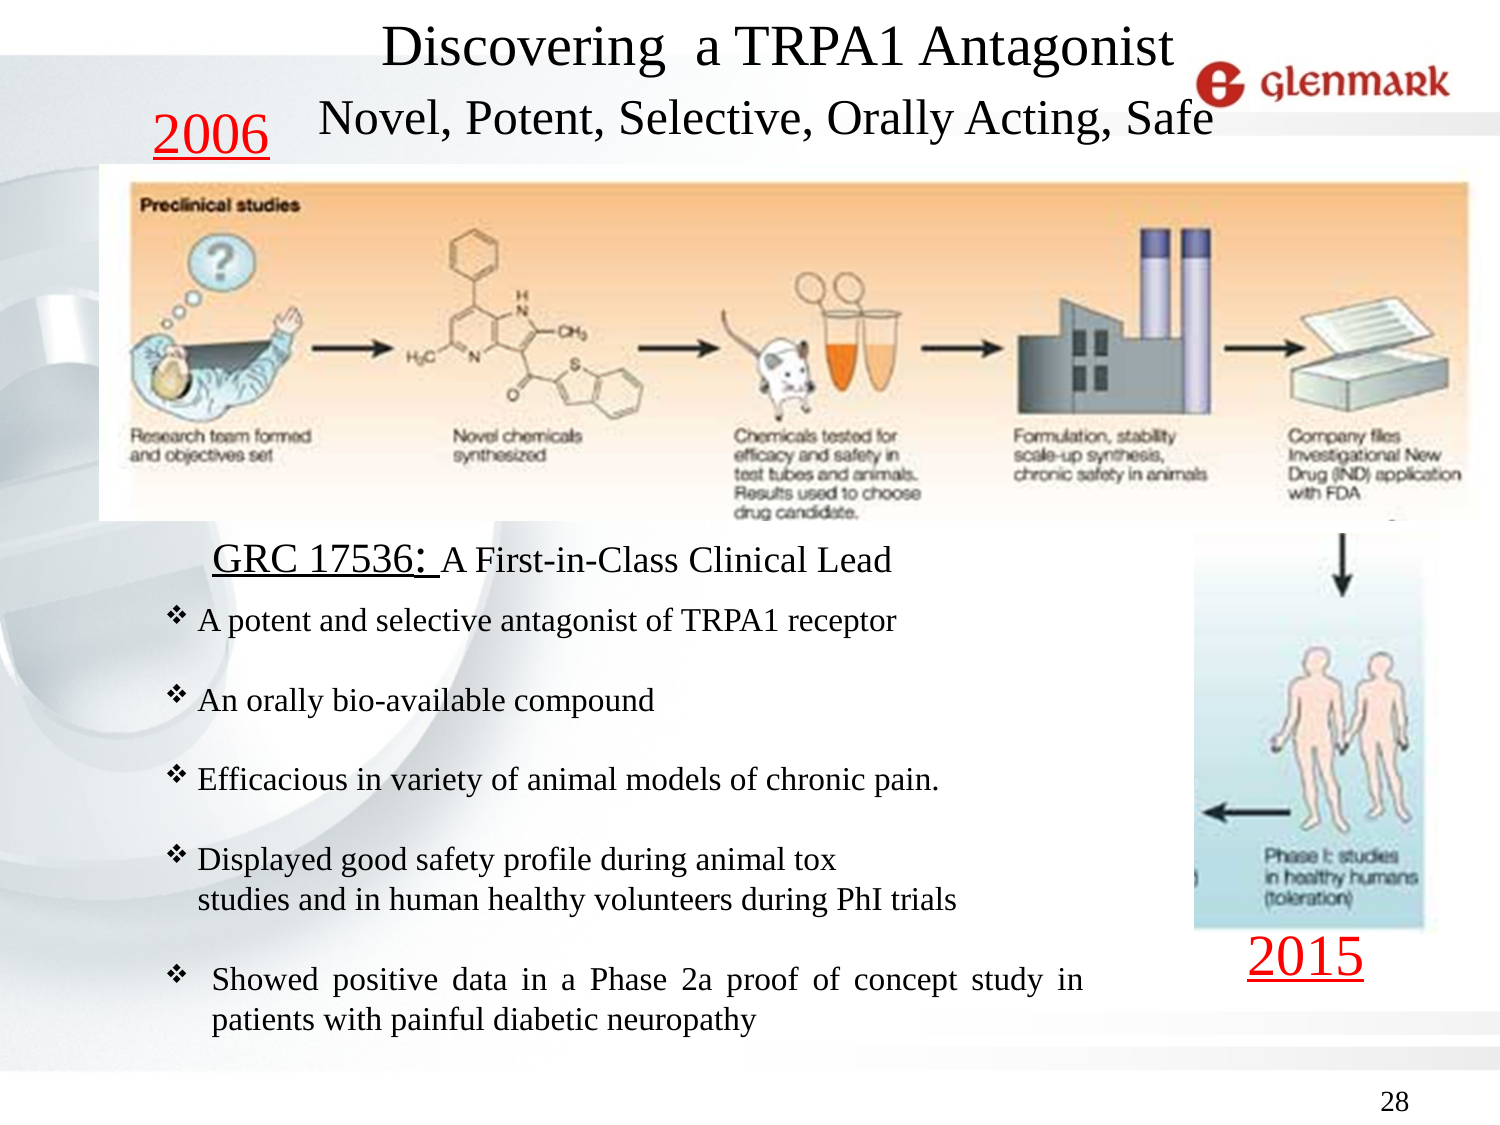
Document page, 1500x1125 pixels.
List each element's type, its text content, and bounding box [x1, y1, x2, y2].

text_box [149, 529, 1101, 1051]
text_box Discovering a TRPA1 Antagonist [366, 0, 1190, 76]
text_box 2015 [1232, 943, 1380, 995]
text_box 2006 [138, 87, 285, 163]
slide_number 28 [1074, 1074, 1426, 1103]
text_box Novel, Potent, Selective, Orally Acting, Safe [303, 76, 1231, 152]
picture [0, 0, 1500, 1125]
